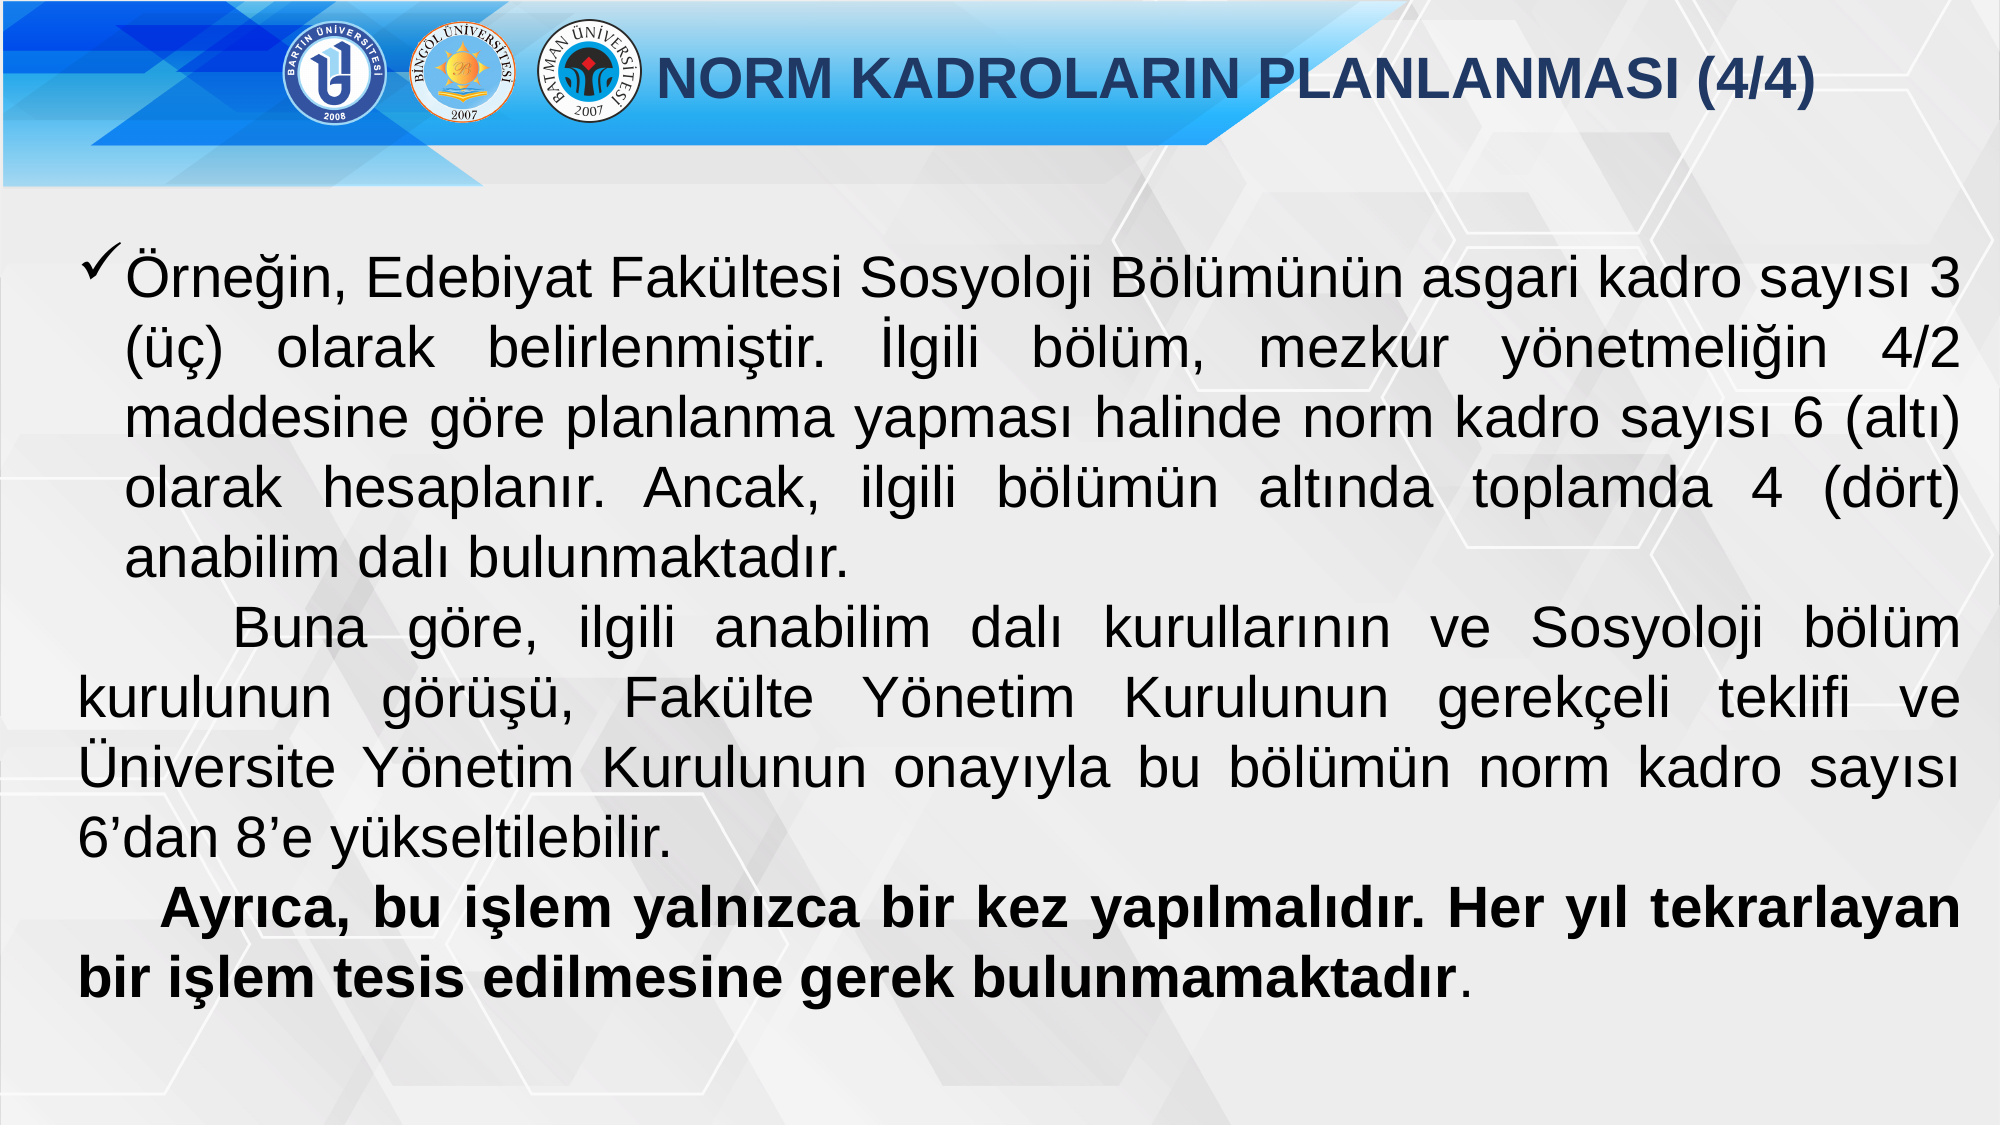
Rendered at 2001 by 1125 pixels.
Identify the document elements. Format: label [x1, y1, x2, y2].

picture [0, 0, 2000, 1125]
text_box [2, 1, 1884, 201]
